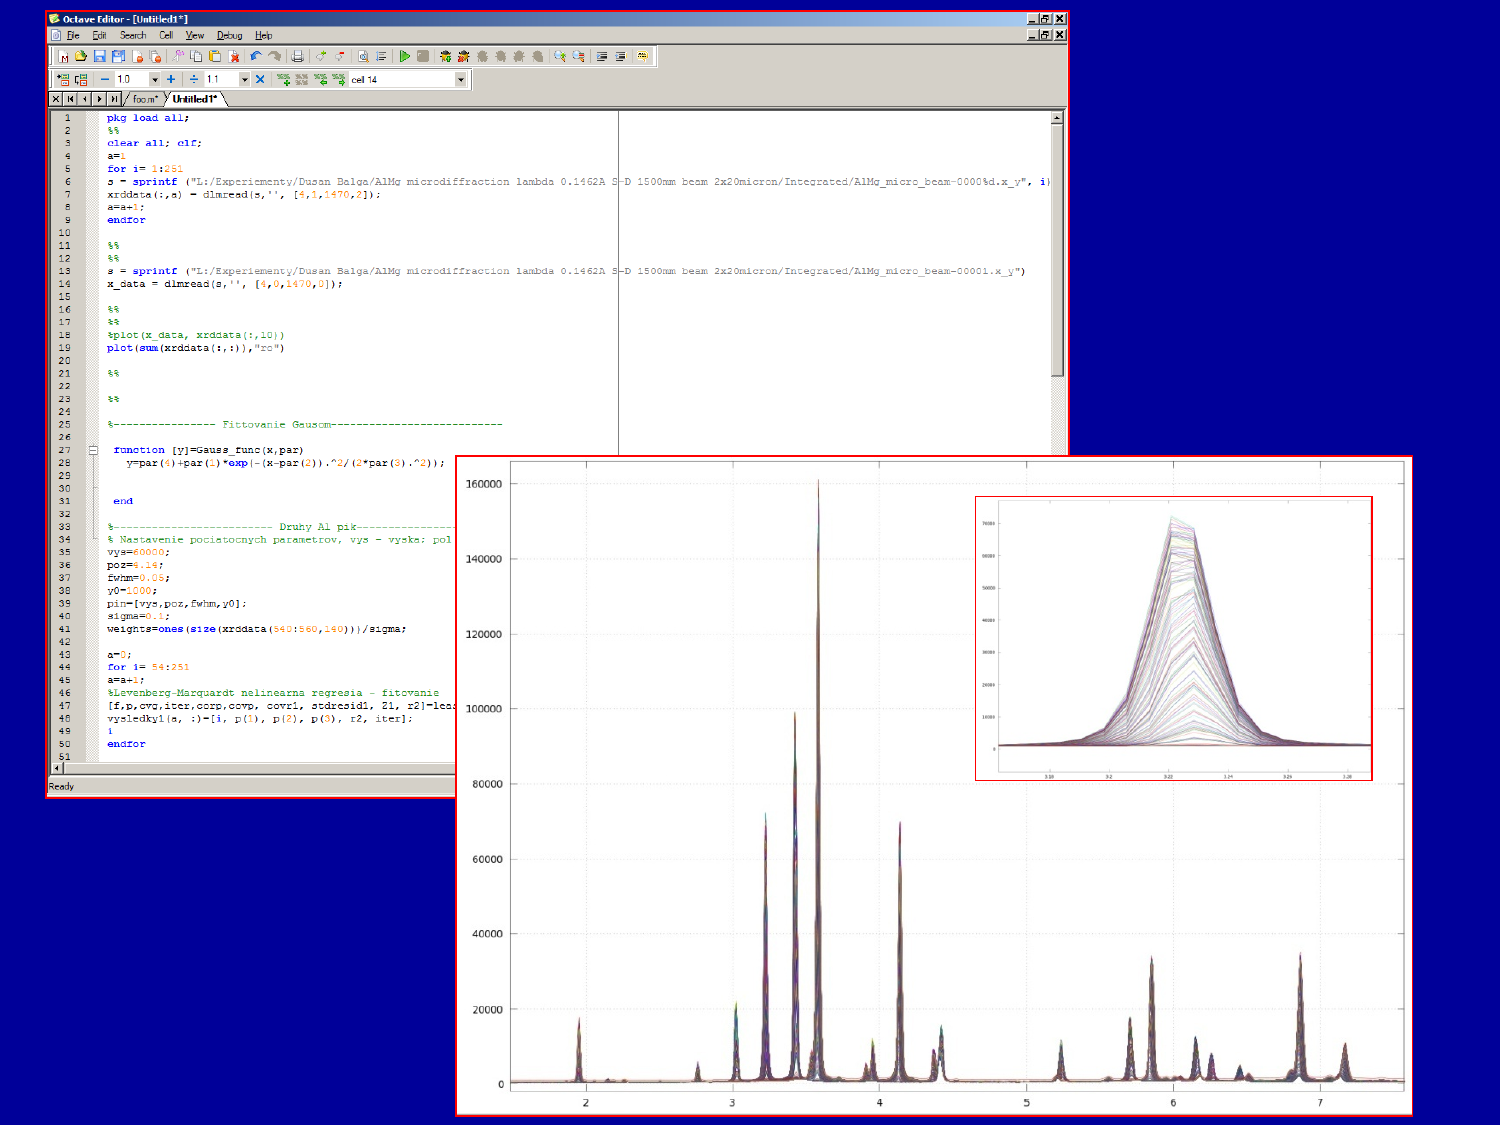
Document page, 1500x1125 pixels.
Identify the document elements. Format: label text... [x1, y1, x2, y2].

picture [46, 11, 1413, 1116]
slide_number 11 [1418, 1024, 1426, 1103]
